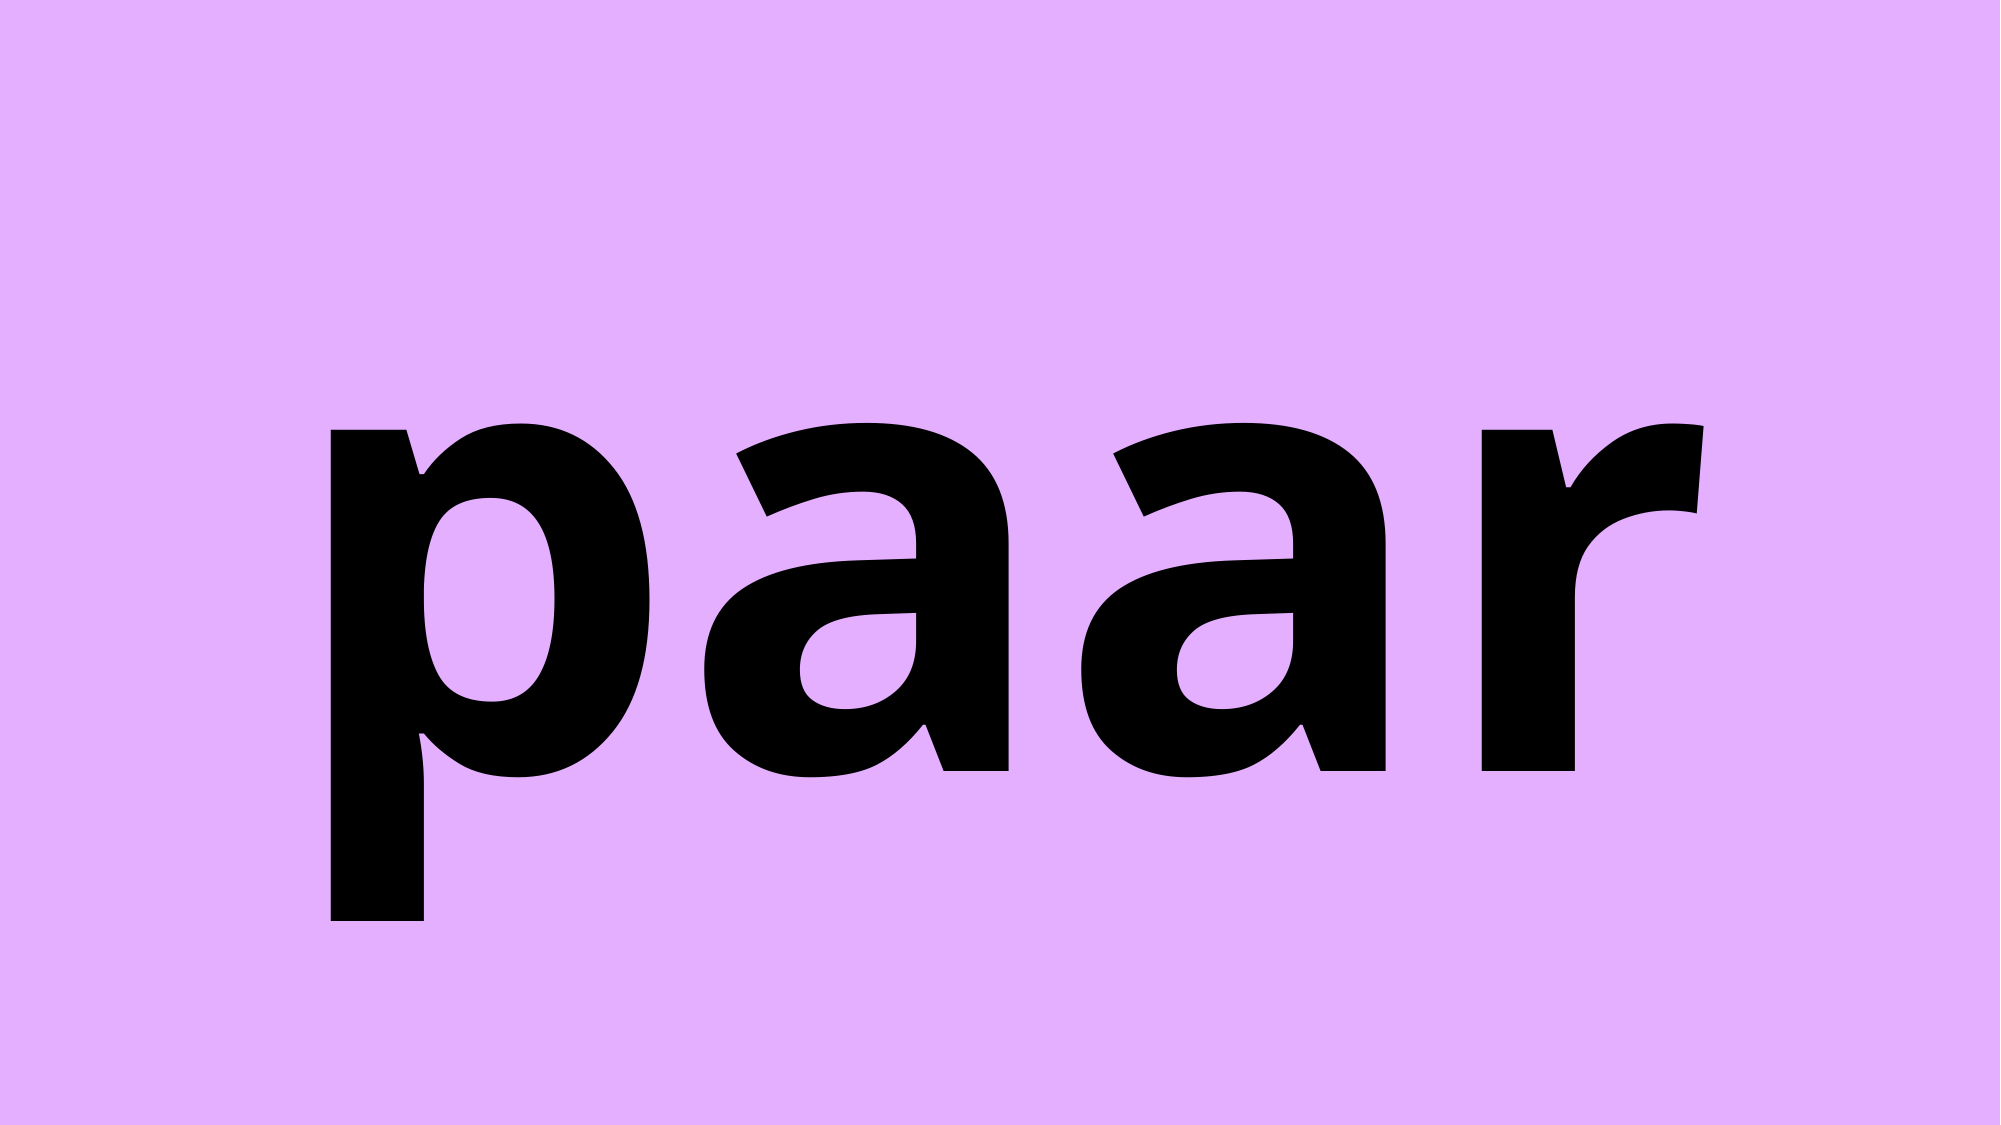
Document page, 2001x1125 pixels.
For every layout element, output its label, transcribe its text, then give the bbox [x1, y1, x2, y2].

title paar [137, 460, 1863, 678]
